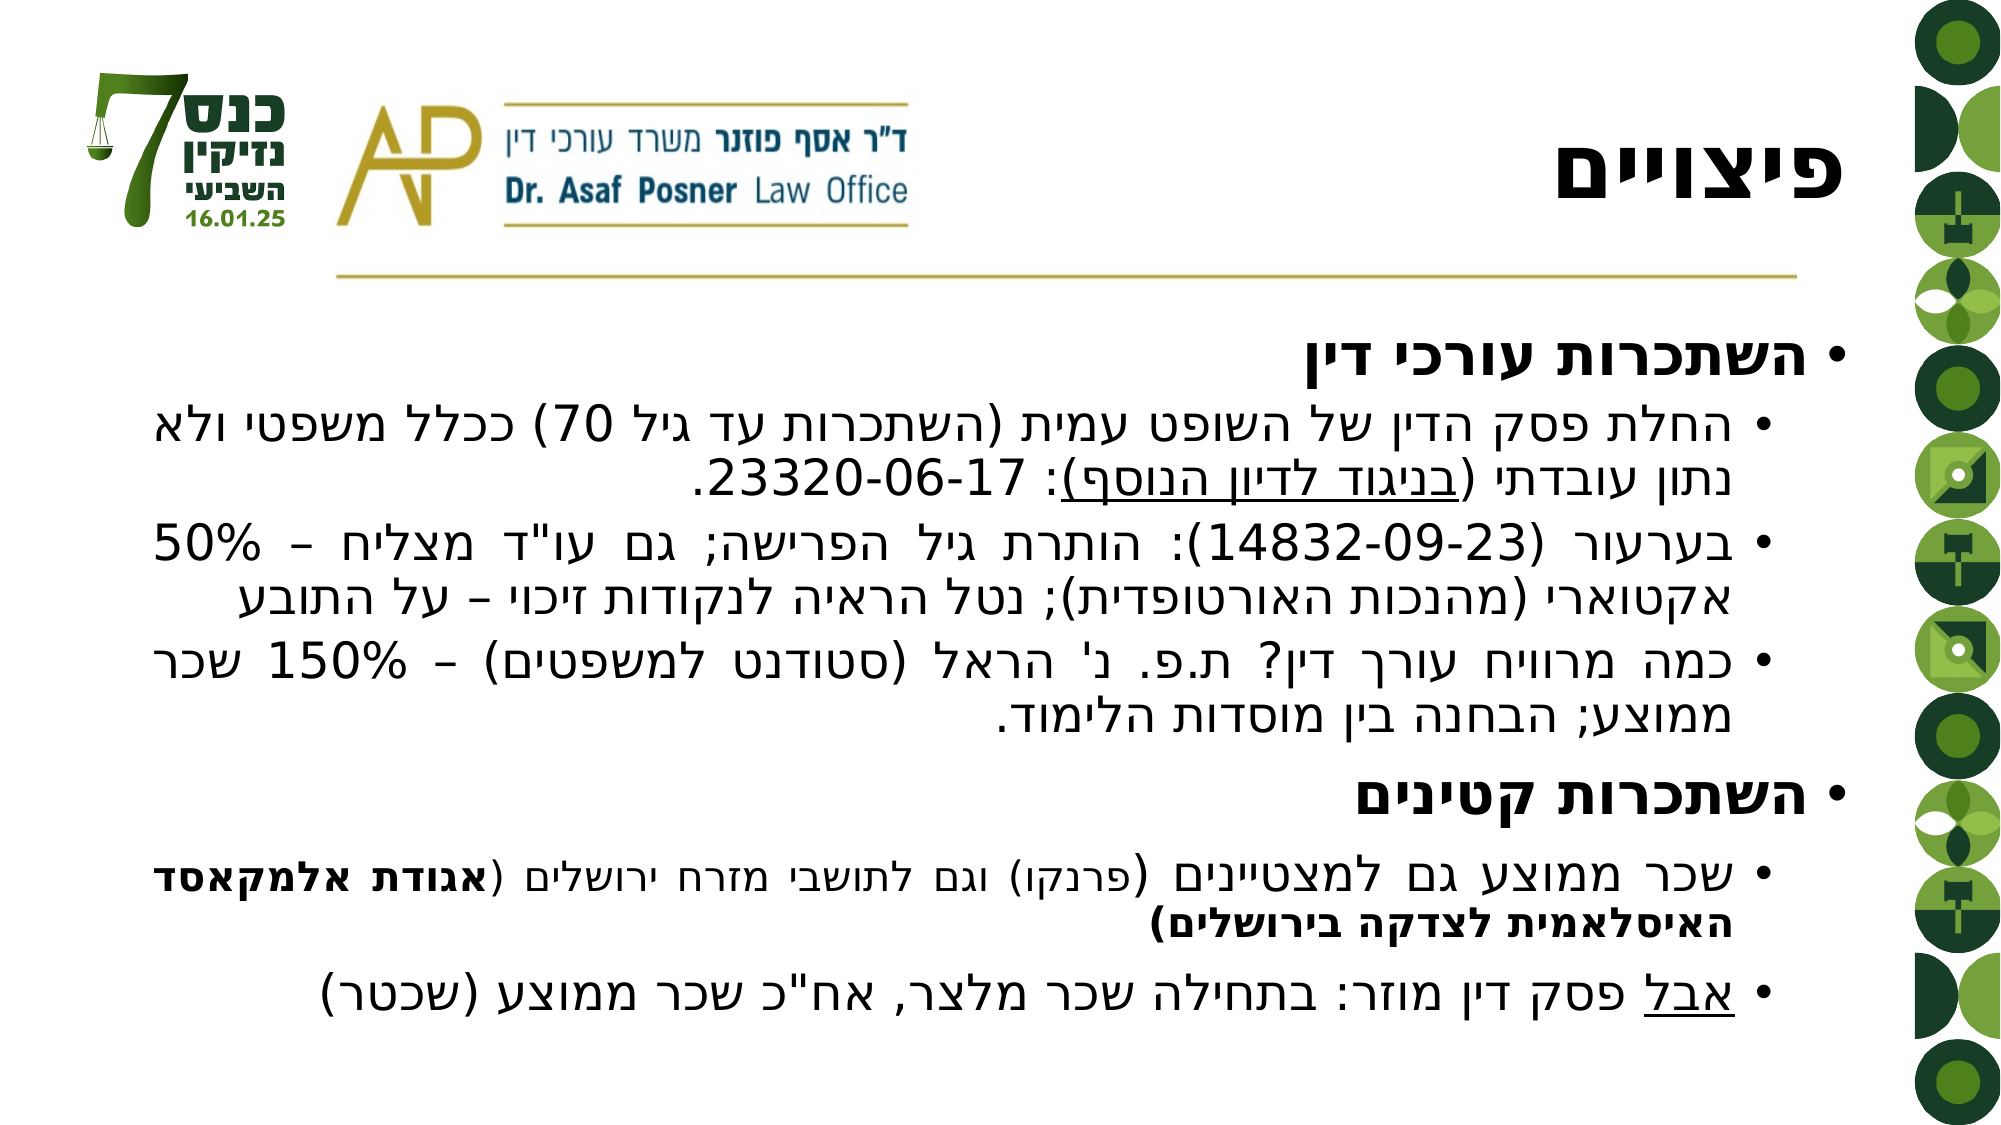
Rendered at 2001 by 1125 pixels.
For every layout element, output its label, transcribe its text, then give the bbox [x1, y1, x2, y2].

title פיצויים [1798, 59, 1863, 278]
picture [0, 0, 2001, 1125]
title פיצויים [137, 59, 324, 278]
list השתכרות עורכי דין החלת פסק הדין של השופט עמית (השתכרות עד גיל 70) ככלל משפטי ולא נתון עובדתי (בניגוד לדיון הנוסף): 23320-06-17. בערעור (14832-09-23): הותרת גיל הפרישה; גם עו"ד מצליח – 50% אקטוארי (מהנכות האורטופדית); נטל הראיה לנקודות זיכוי – על התובע כמה מרוויח עורך דין? ת.פ. נ' הראל (סטודנט למשפטים) – 150% שכר ממוצע; הבחנה בין מוסדות הלימוד. השתכרות קטינים שכר ממוצע גם למצטיינים (פרנקו) וגם לתושבי מזרח ירושלים (אגודת אלמקאסד האיסלאמית לצדקה בירושלים) אבל פסק דין מוזר: בתחילה שכר מלצר, אח"כ שכר ממוצע (שכטר) [137, 317, 1863, 1032]
